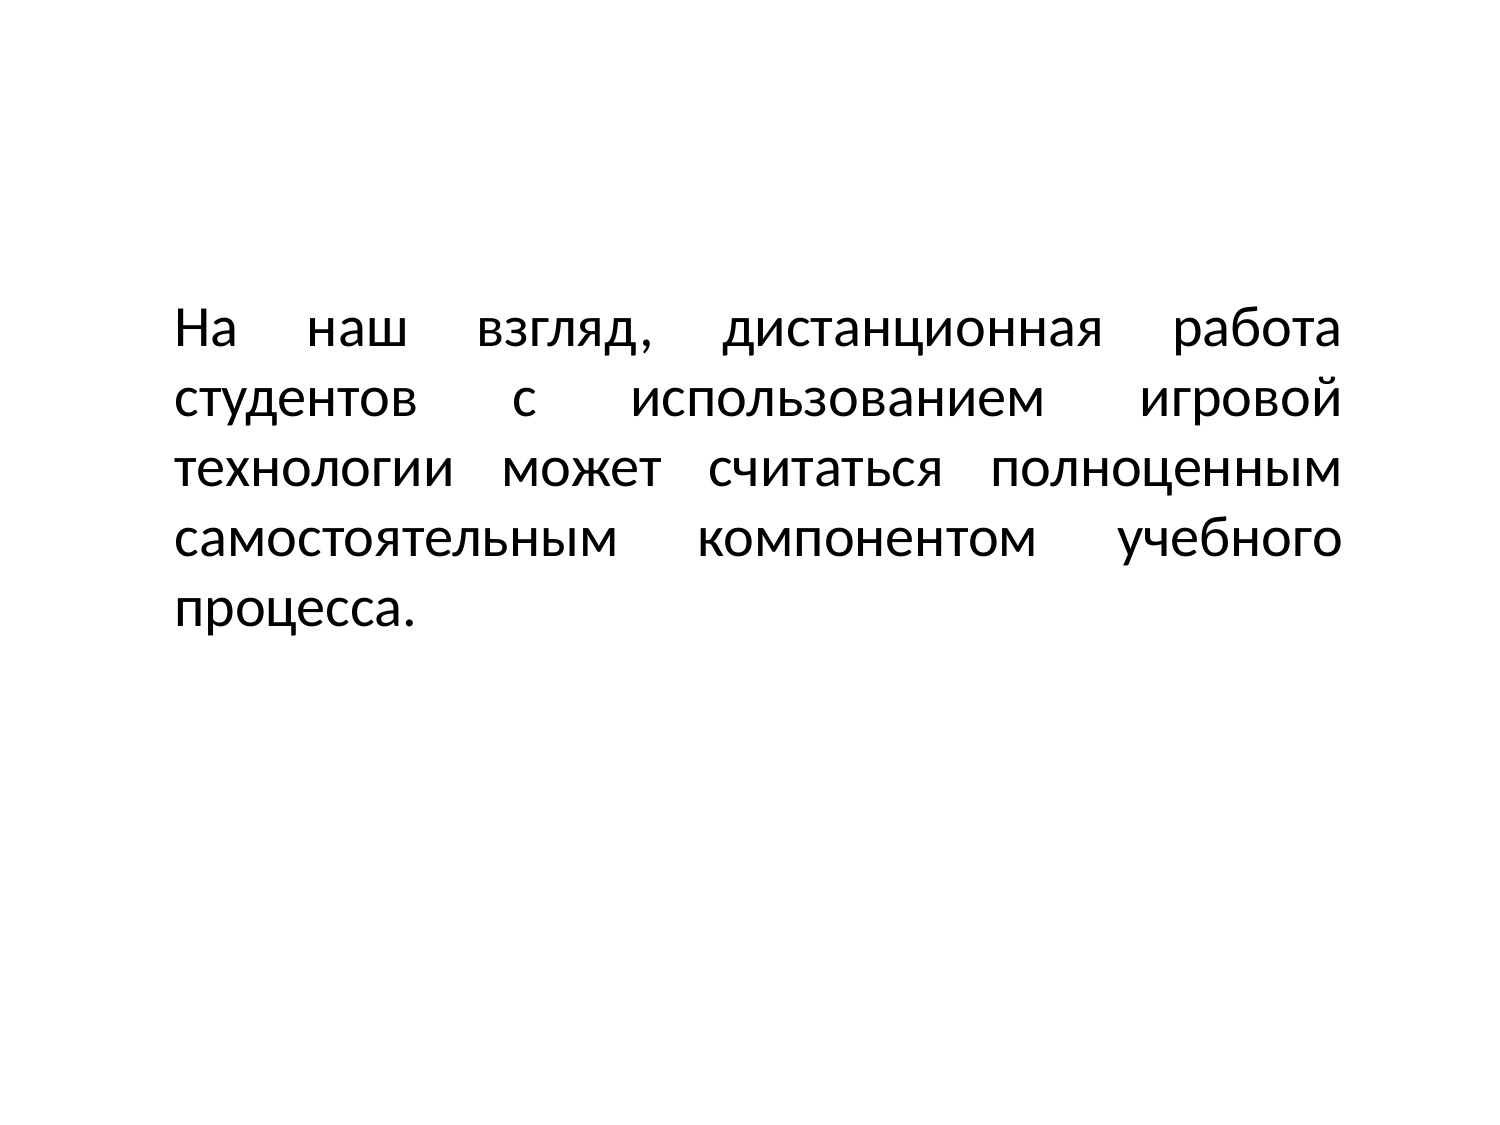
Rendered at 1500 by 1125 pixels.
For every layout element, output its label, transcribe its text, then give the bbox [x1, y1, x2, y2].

text_box На наш взгляд, дистанционная работа студентов с использованием игровой технологии может считаться полноценным самостоятельным компонентом учебного процесса. [159, 280, 1359, 646]
